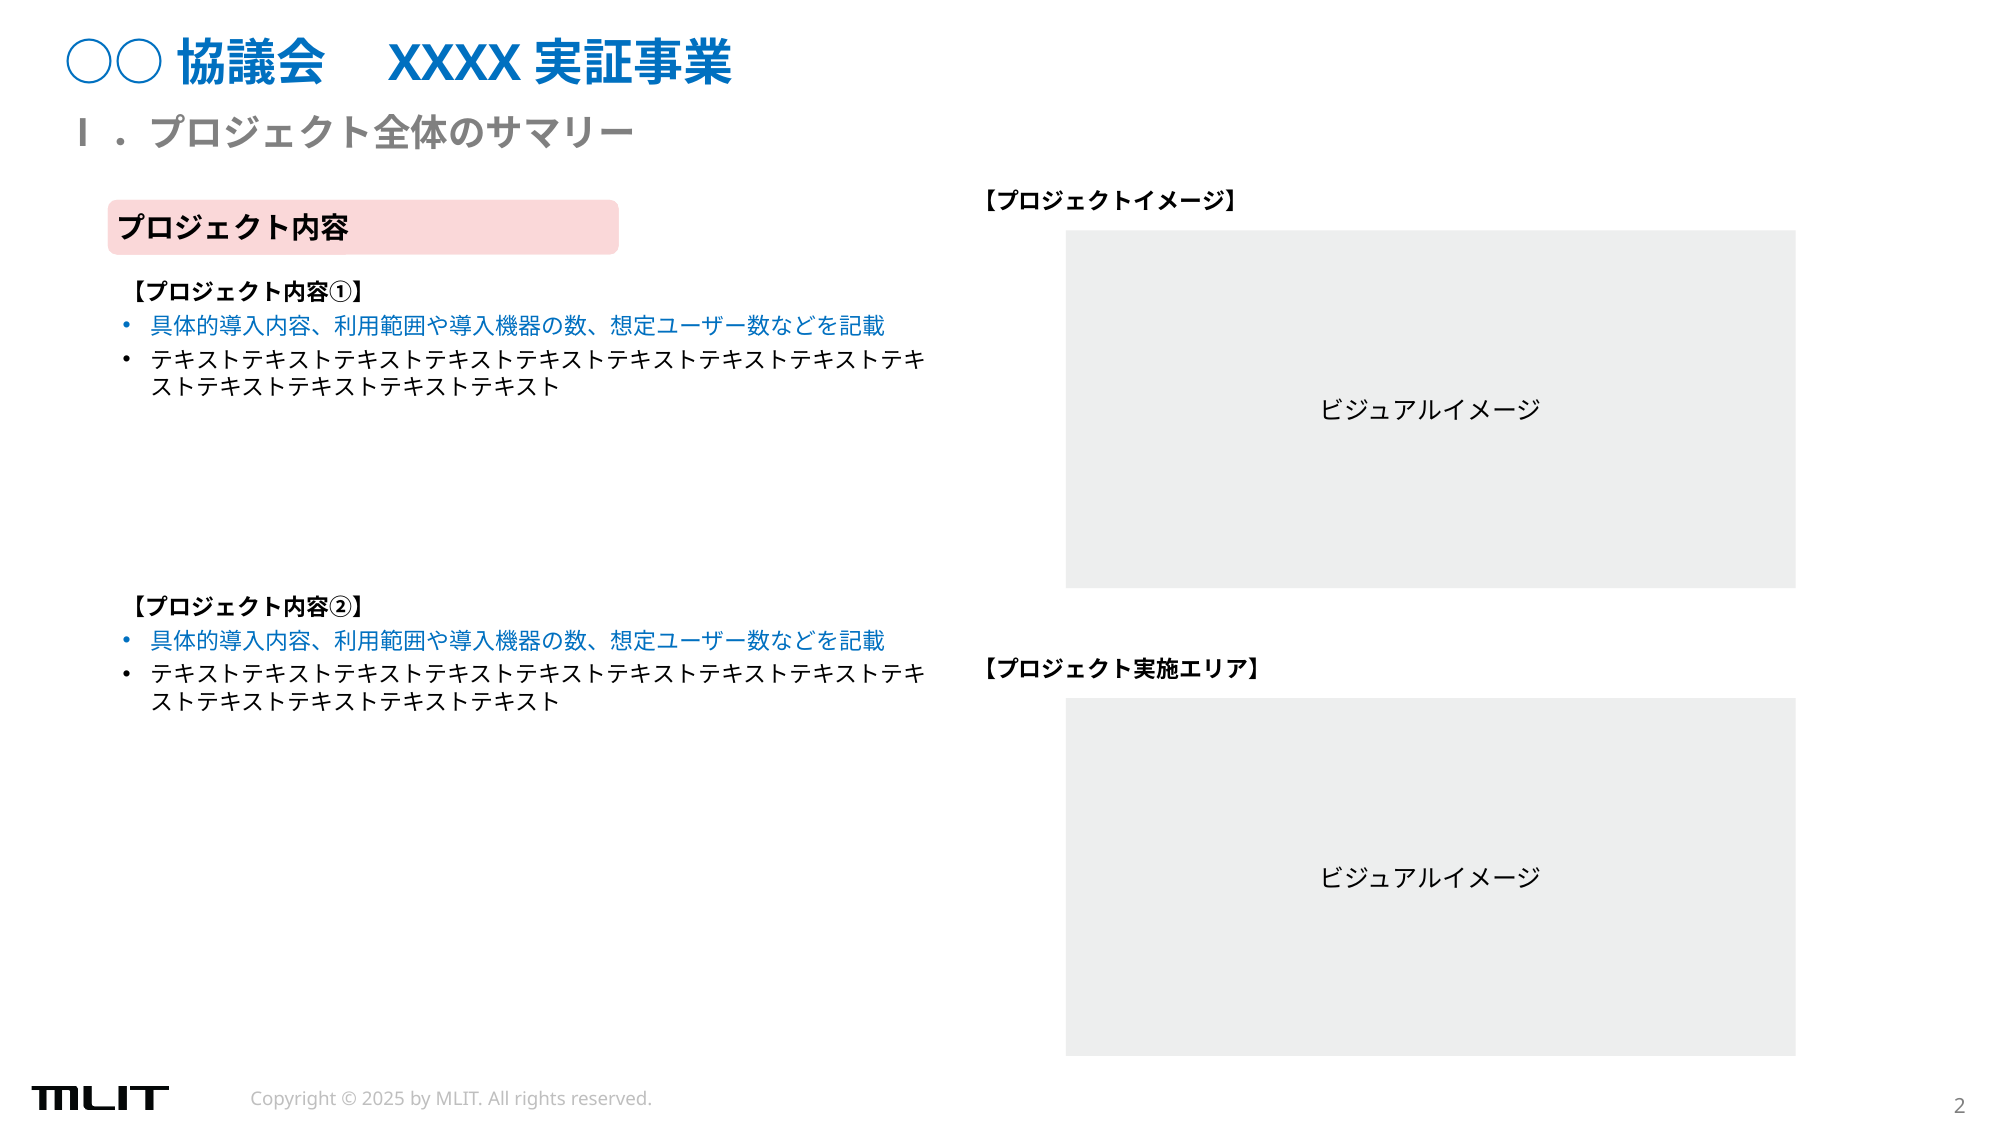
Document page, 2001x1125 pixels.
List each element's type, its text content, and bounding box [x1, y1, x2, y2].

list Ⅰ．プロジェクト全体のサマリー [49, 108, 1951, 162]
text_box プロジェクト内容 [105, 197, 621, 257]
text_box 【プロジェクト内容①】 具体的導入内容、利用範囲や導入機器の数、想定ユーザー数などを記載 テキストテキストテキストテキストテキストテキストテキストテキストテキストテキストテキストテキストテキスト [107, 270, 946, 408]
picture [31, 1086, 169, 1110]
title ○○協議会 XXXX実証事業 [49, 30, 1951, 102]
text_box 【プロジェクト実施エリア】 [958, 647, 1796, 690]
text_box ビジュアルイメージ [1064, 228, 1798, 590]
text_box ビジュアルイメージ [1064, 696, 1798, 1058]
text_box 【プロジェクトイメージ】 [958, 179, 1796, 222]
text_box 【プロジェクト内容②】 具体的導入内容、利用範囲や導入機器の数、想定ユーザー数などを記載 テキストテキストテキストテキストテキストテキストテキストテキストテキストテキストテキストテキストテキスト [107, 585, 946, 723]
